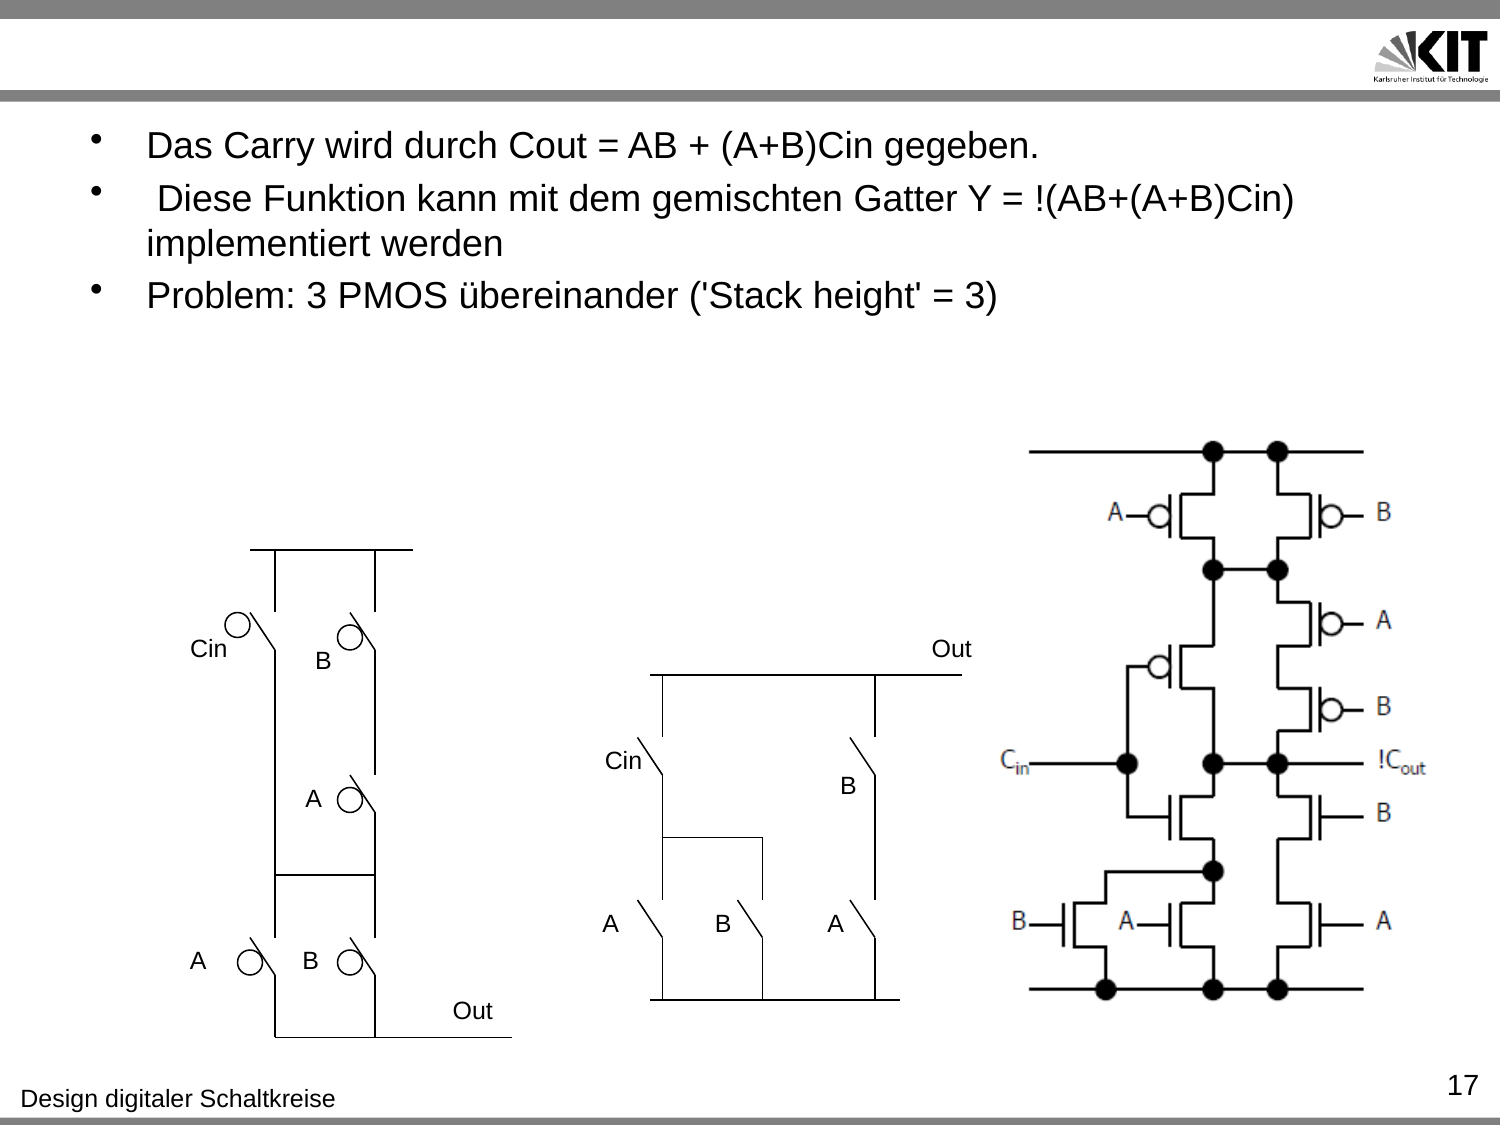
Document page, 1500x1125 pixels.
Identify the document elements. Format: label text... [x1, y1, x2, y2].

text_box A [587, 900, 635, 945]
text_box Cin [175, 624, 243, 670]
text_box Out [437, 987, 508, 1033]
text_box Out [916, 624, 979, 670]
text_box A [175, 937, 222, 983]
text_box A [290, 774, 338, 820]
text_box [337, 626, 344, 649]
text_box B [300, 637, 347, 683]
picture [984, 424, 1451, 1013]
text_box Cin [589, 737, 635, 783]
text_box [849, 737, 876, 776]
text_box [225, 612, 245, 638]
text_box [249, 612, 276, 651]
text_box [349, 774, 376, 813]
text_box B [287, 937, 335, 983]
list Das Carry wird durch Cout = AB + (A+B)Cin gegeben. Diese Funktion kann mit dem gemischten Gatter Y = !(AB+(A+B)Cin) implementiert werden Problem: 3 PMOS übereinander ('Stack height' = 3) [75, 113, 1425, 225]
picture [1374, 31, 1488, 83]
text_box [349, 612, 376, 651]
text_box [846, 762, 872, 784]
text_box [337, 951, 344, 974]
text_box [637, 899, 663, 938]
text_box B [700, 900, 735, 945]
text_box [237, 951, 244, 974]
text_box A [812, 900, 847, 945]
text_box [337, 789, 344, 811]
text_box B [825, 762, 870, 808]
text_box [637, 737, 663, 776]
slide_number 17 [1364, 1058, 1495, 1094]
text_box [737, 899, 763, 938]
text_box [249, 937, 276, 976]
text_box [349, 937, 376, 976]
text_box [849, 899, 876, 938]
